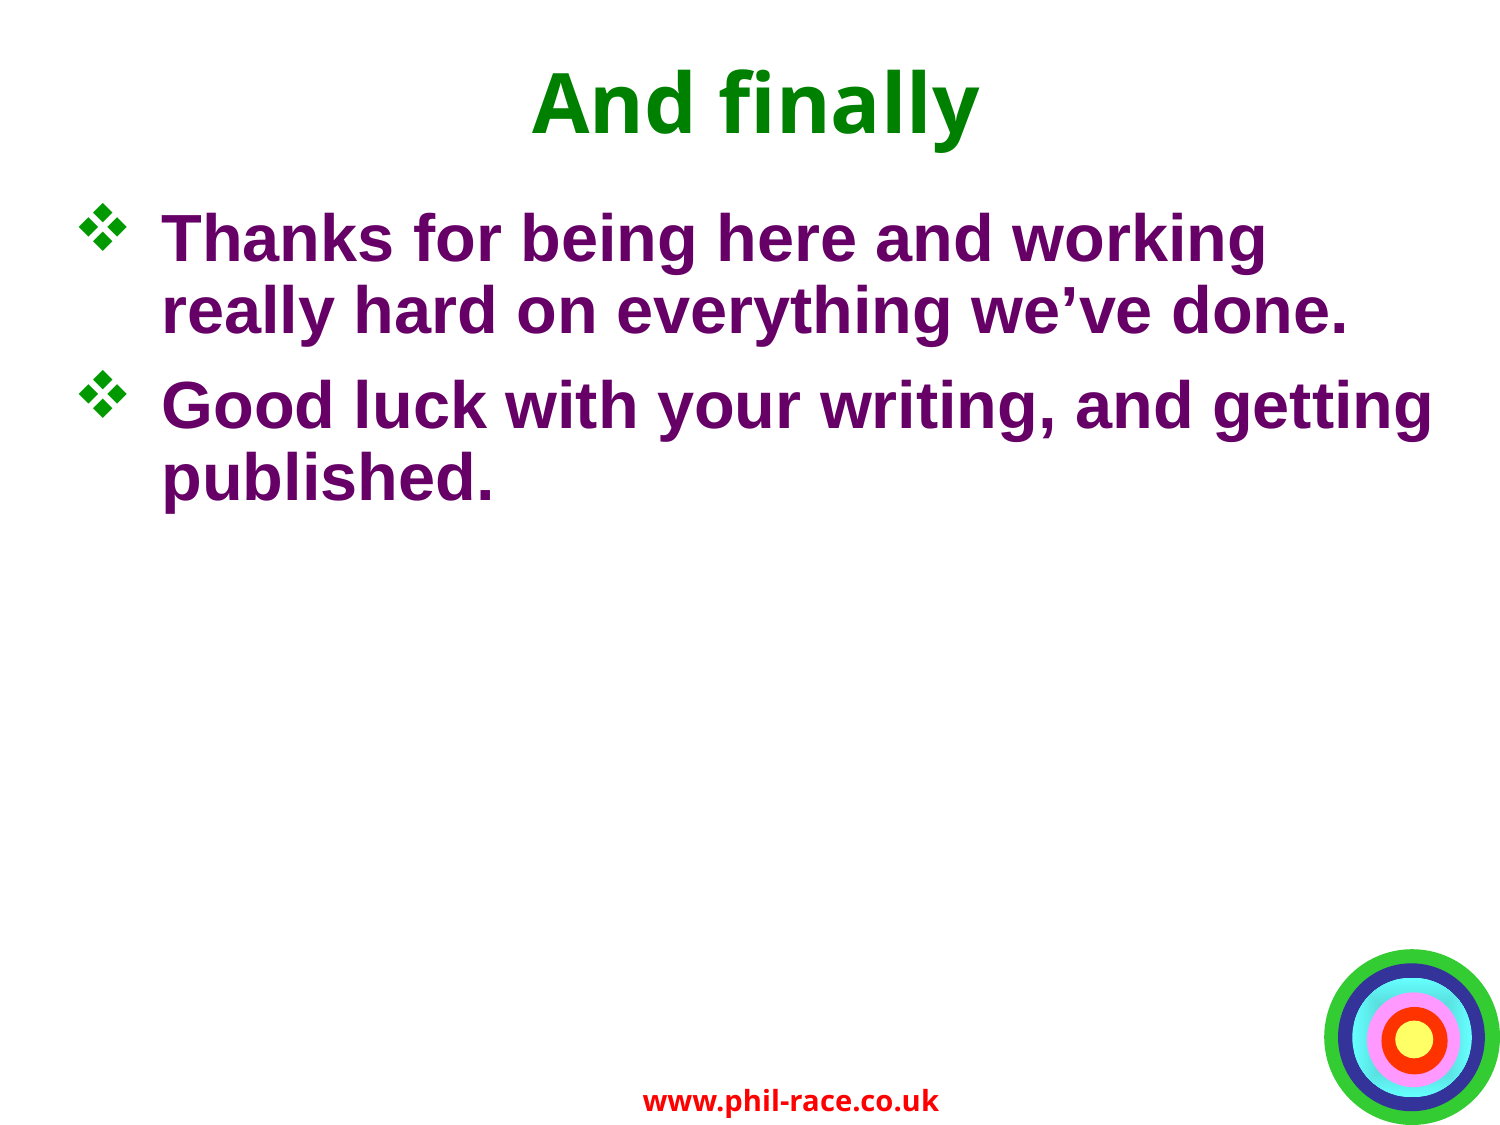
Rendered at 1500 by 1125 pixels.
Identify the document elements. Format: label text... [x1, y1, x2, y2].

title And finally [40, 30, 1471, 185]
list Thanks for being here and working really hard on everything we’ve done. Good luck with your writing, and getting published. [58, 196, 1471, 963]
